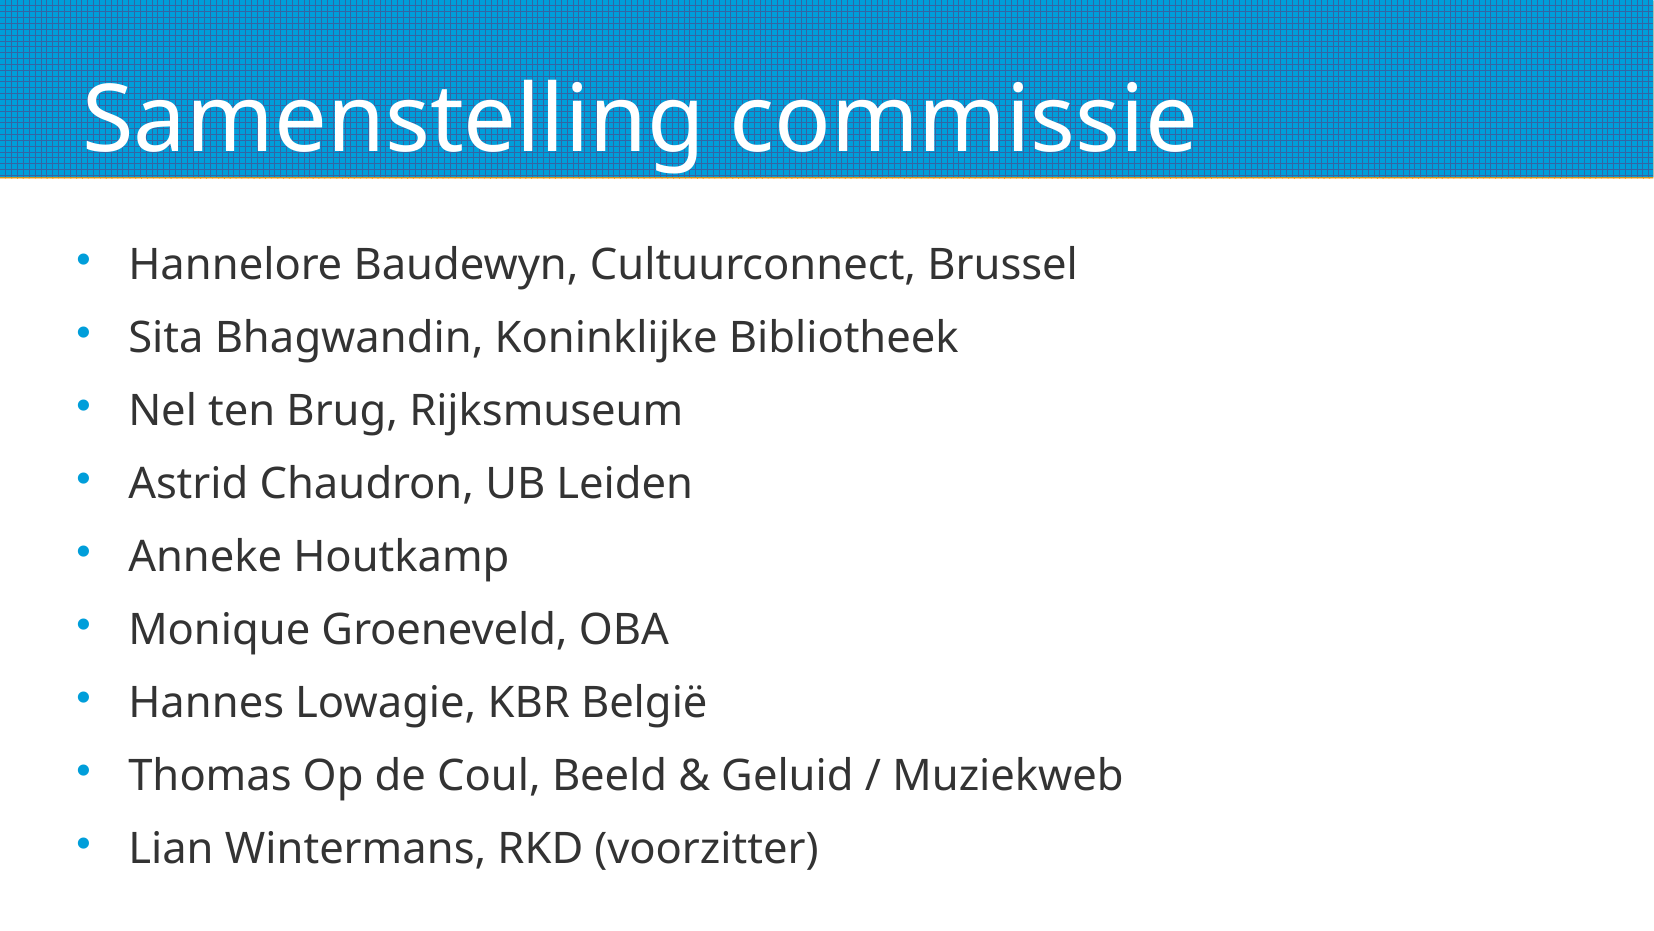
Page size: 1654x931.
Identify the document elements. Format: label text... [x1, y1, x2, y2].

picture [0, 179, 1654, 931]
text_box Hannelore Baudewyn, Cultuurconnect, Brussel Sita Bhagwandin, Koninklijke Bibliotheek Nel ten Brug, Rijksmuseum Astrid Chaudron, UB Leiden Anneke Houtkamp Monique Groeneveld, OBA Hannes Lowagie, KBR België Thomas Op de Coul, Beeld & Geluid / Muziekweb Lian Wintermans, RKD (voorzitter) [58, 236, 1583, 874]
text_box Samenstelling commissie [82, 14, 1571, 171]
